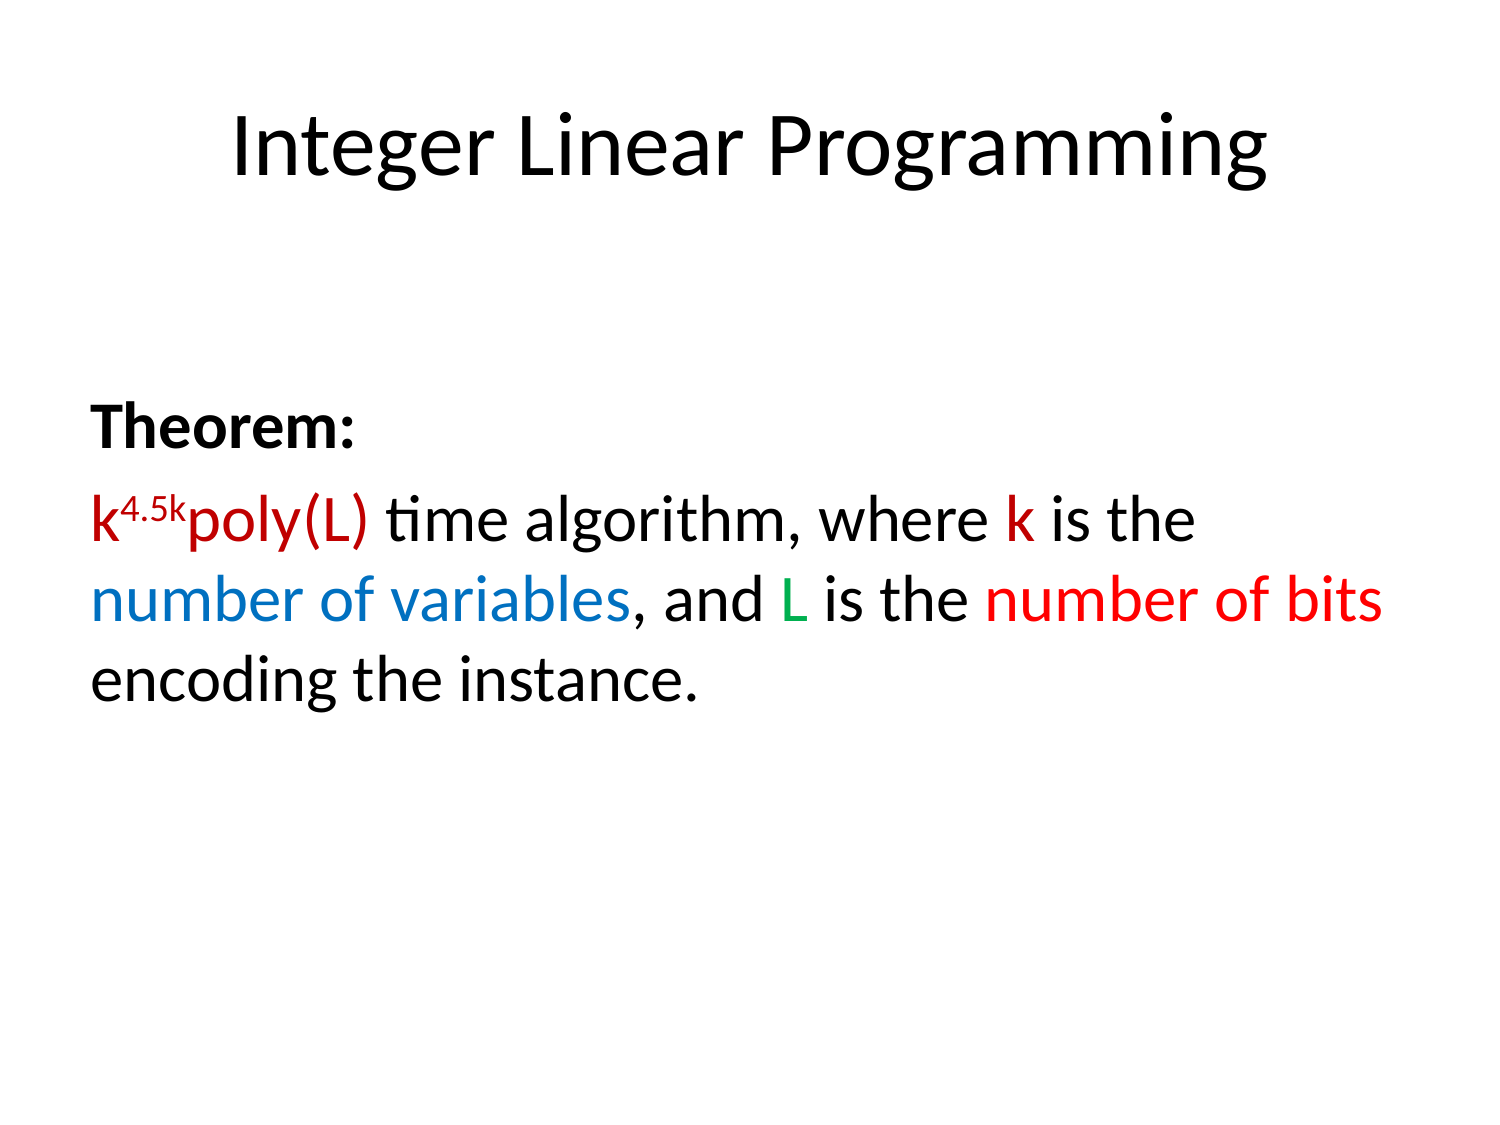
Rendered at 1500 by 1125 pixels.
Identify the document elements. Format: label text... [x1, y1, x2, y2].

list Theorem: k4.5kpoly(L) time algorithm, where k is the number of variables, and L is the number of bits encoding the instance. [75, 280, 1425, 1024]
title Integer Linear Programming [75, 45, 1425, 233]
